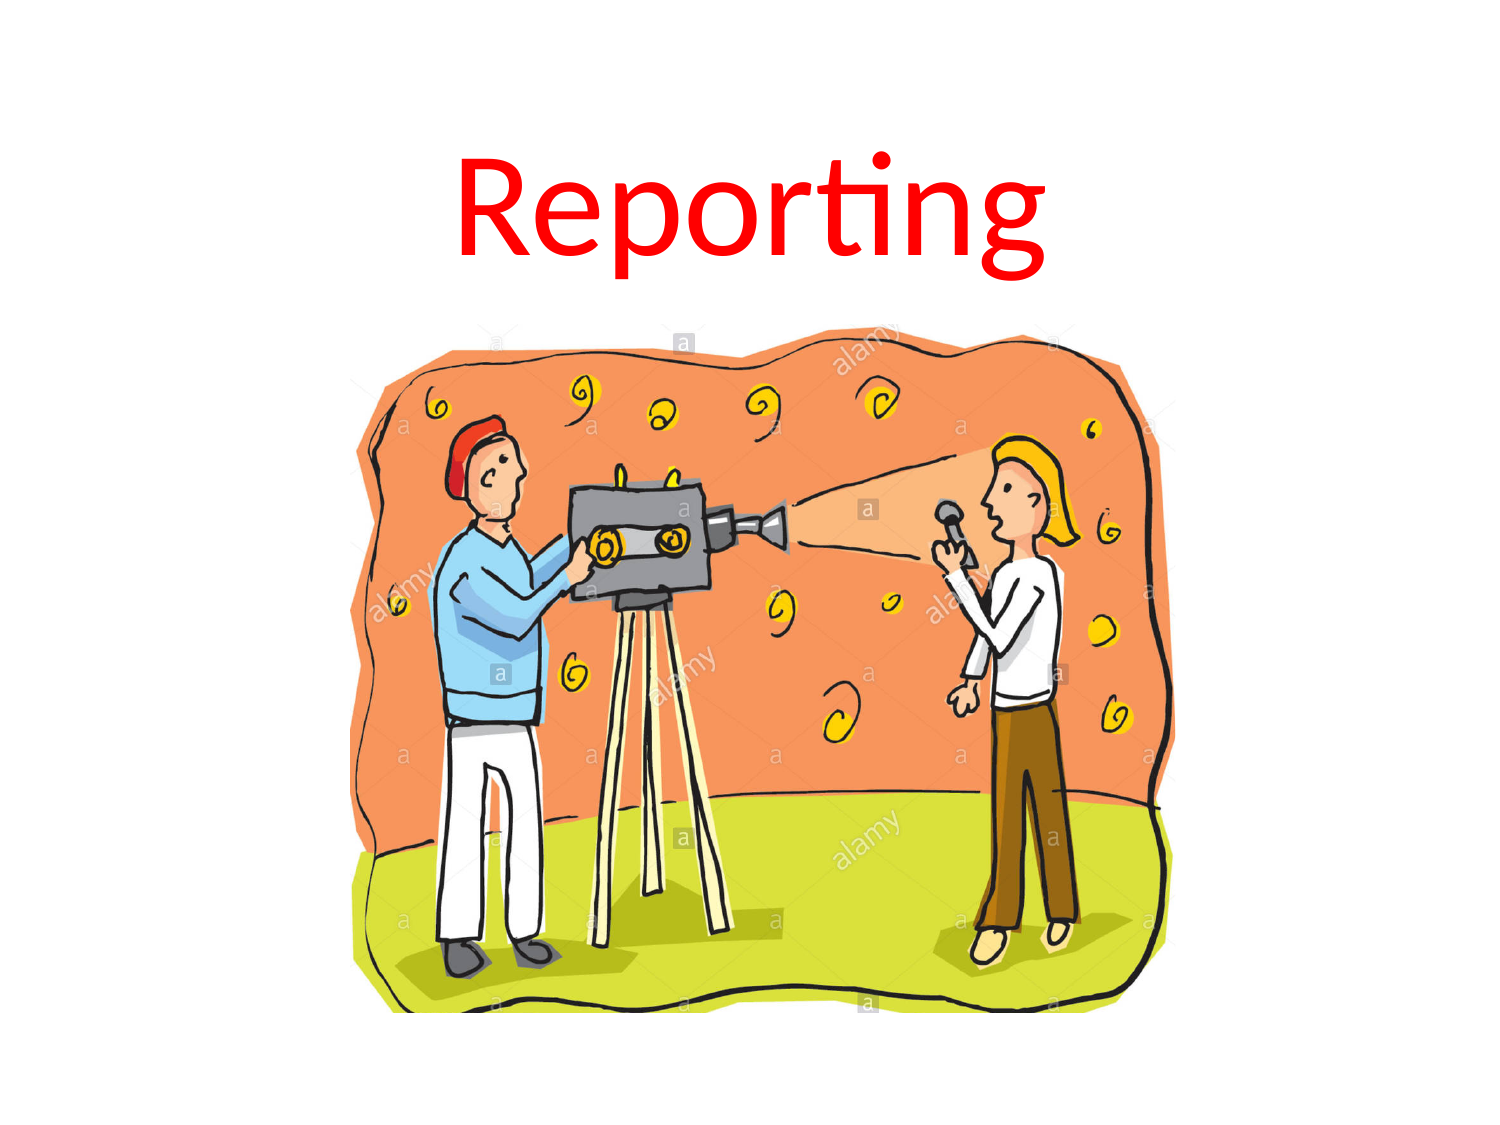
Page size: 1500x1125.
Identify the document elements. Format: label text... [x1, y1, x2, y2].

title Reporting [112, 75, 1388, 317]
picture [349, 324, 1176, 1013]
